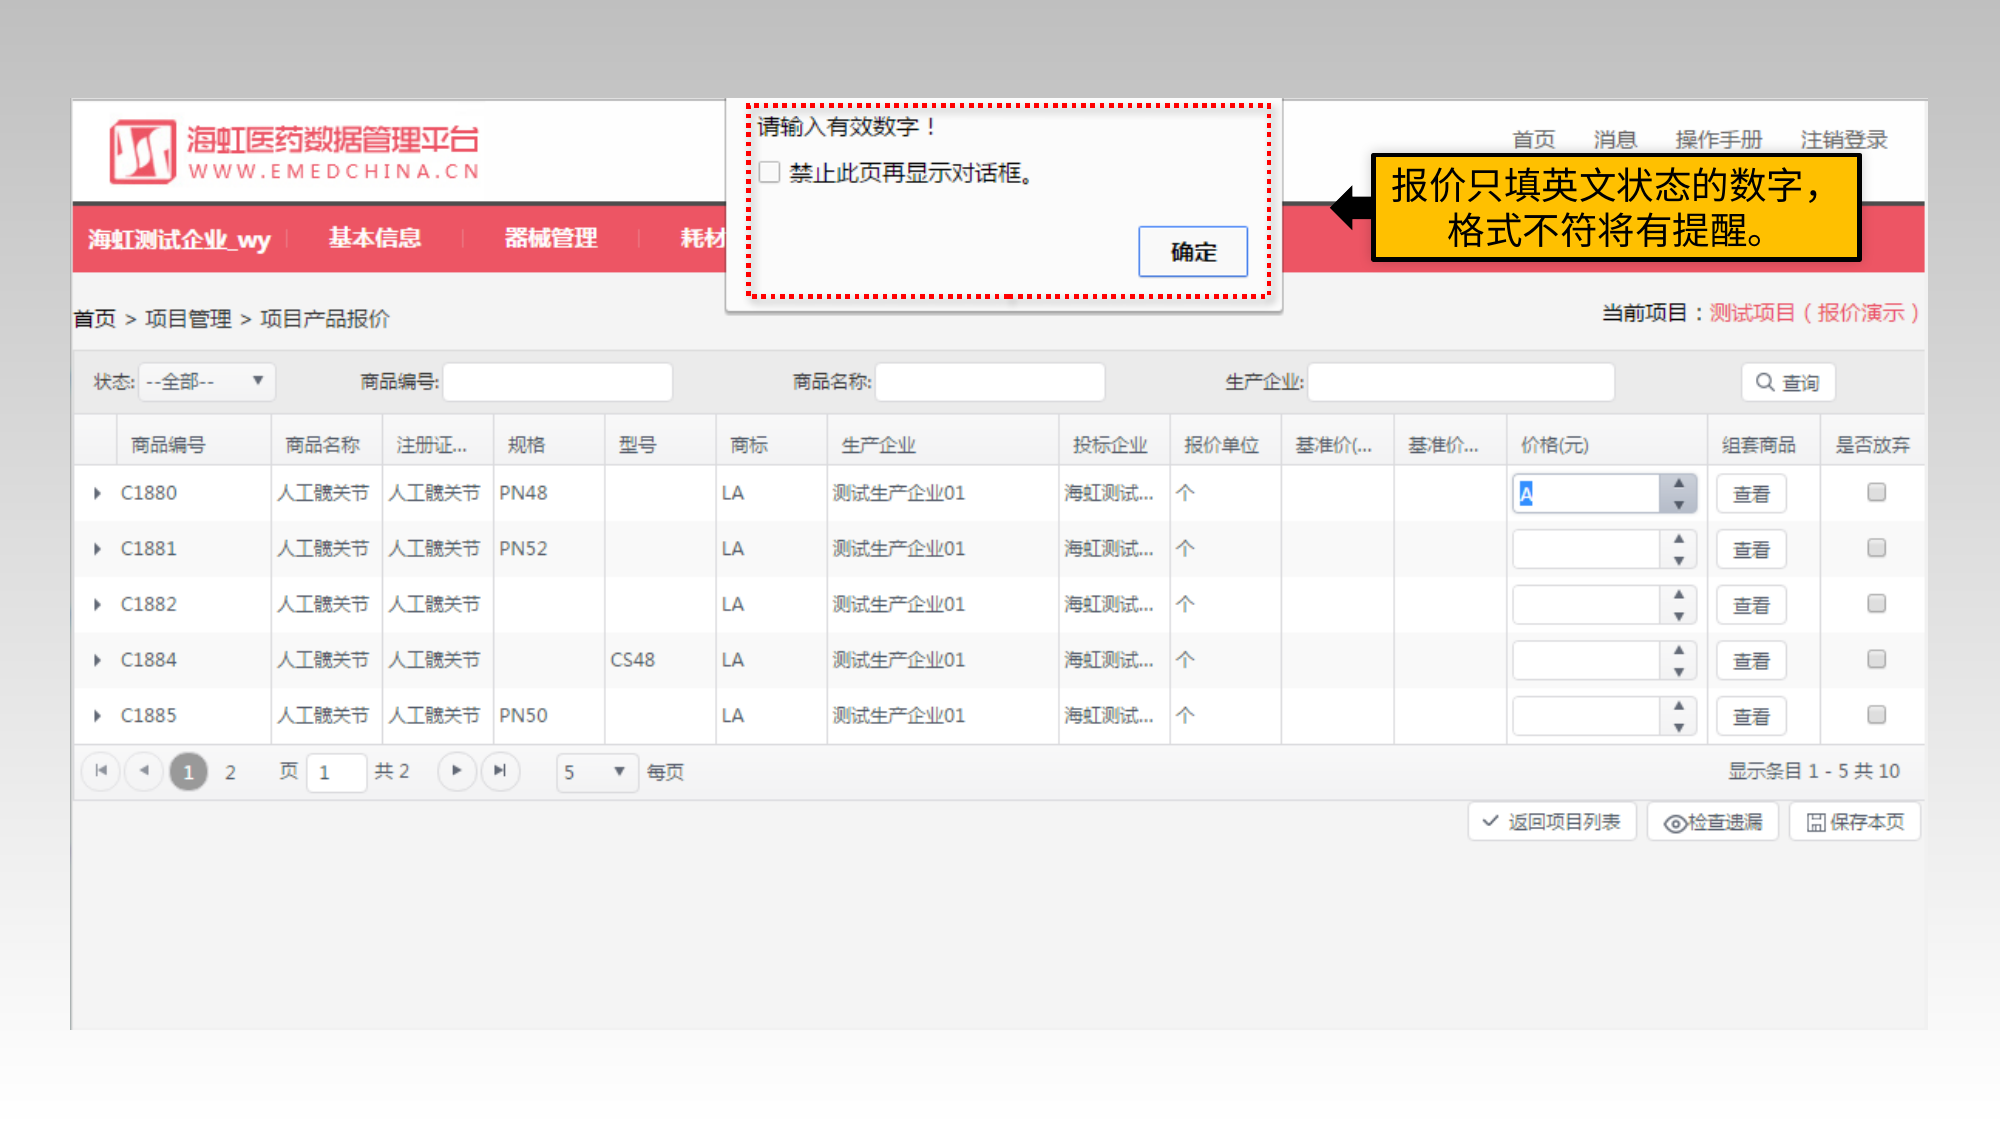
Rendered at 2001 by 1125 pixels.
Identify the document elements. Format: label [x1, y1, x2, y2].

picture [70, 98, 1928, 1030]
text_box [1329, 154, 1860, 261]
